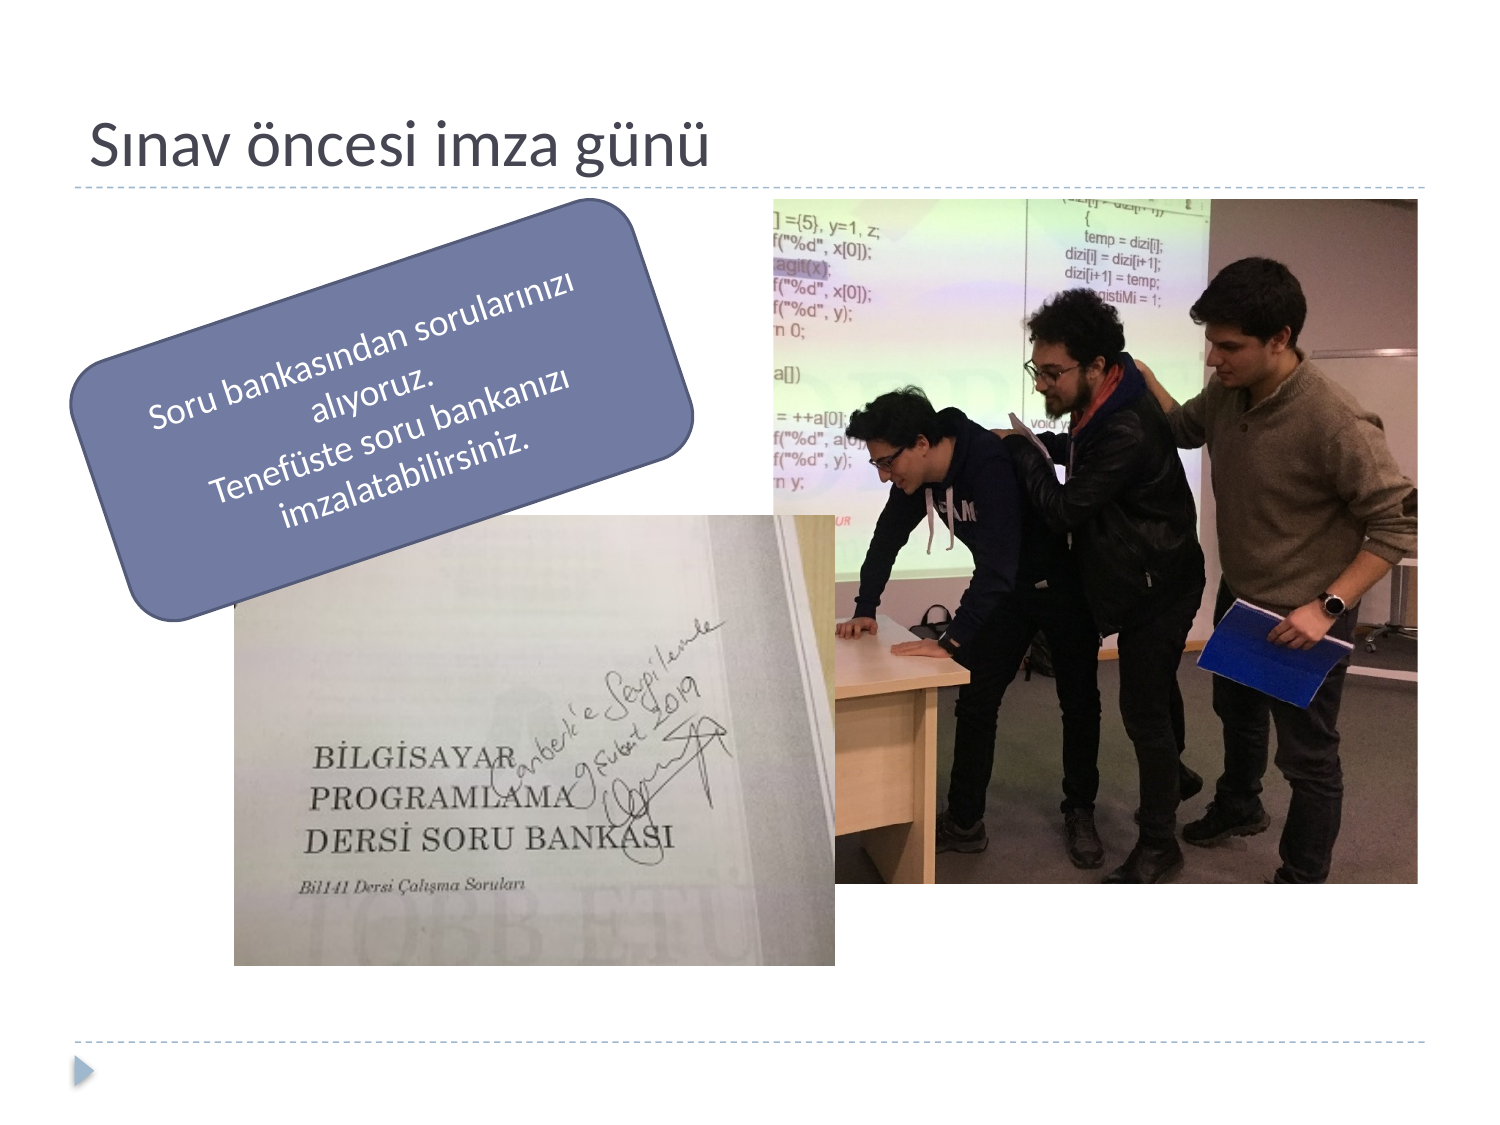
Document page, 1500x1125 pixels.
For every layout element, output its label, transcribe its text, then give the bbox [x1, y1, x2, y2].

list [234, 515, 836, 966]
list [773, 198, 1418, 884]
title Sınav öncesi imza günü [75, 37, 1425, 188]
text_box Soru bankasından sorularınızı alıyoruz. Tenefüste soru bankanızı imzalatabilirsiniz. [69, 198, 695, 623]
